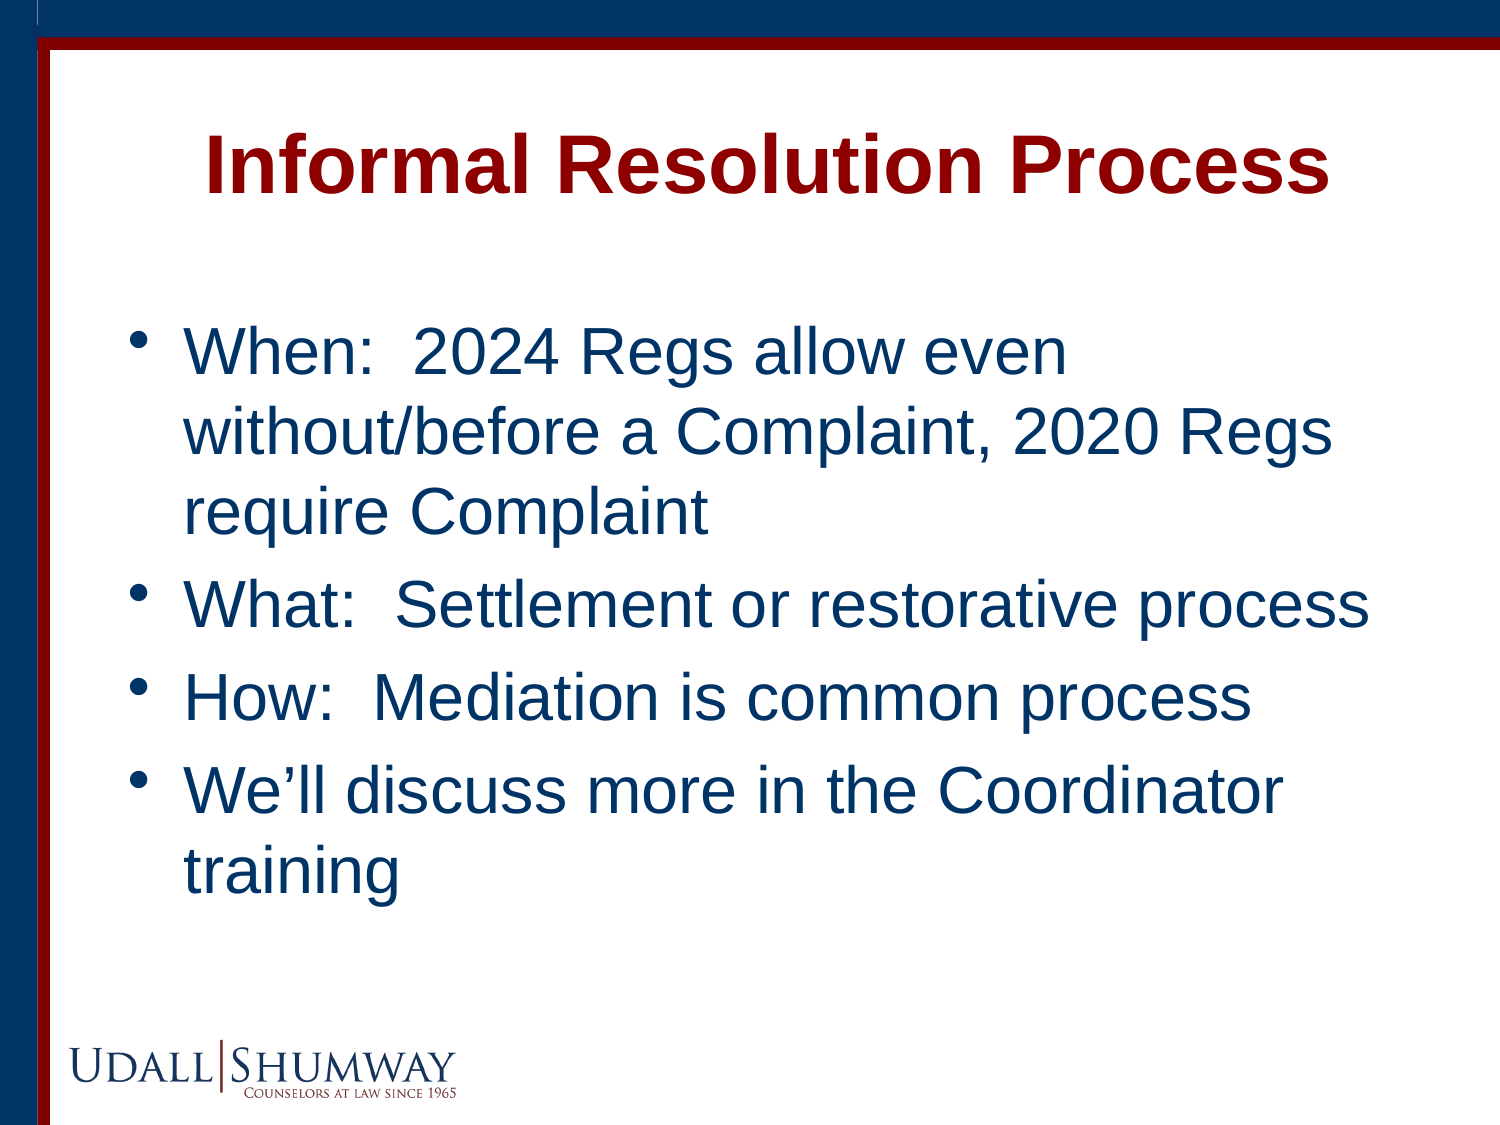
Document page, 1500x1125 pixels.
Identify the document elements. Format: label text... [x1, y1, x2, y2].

title Informal Resolution Process [112, 87, 1425, 233]
list When: 2024 Regs allow even without/before a Complaint, 2020 Regs require Complaint What: Settlement or restorative process How: Mediation is common process We’ll discuss more in the Coordinator training [112, 299, 1425, 913]
picture [62, 1031, 463, 1105]
